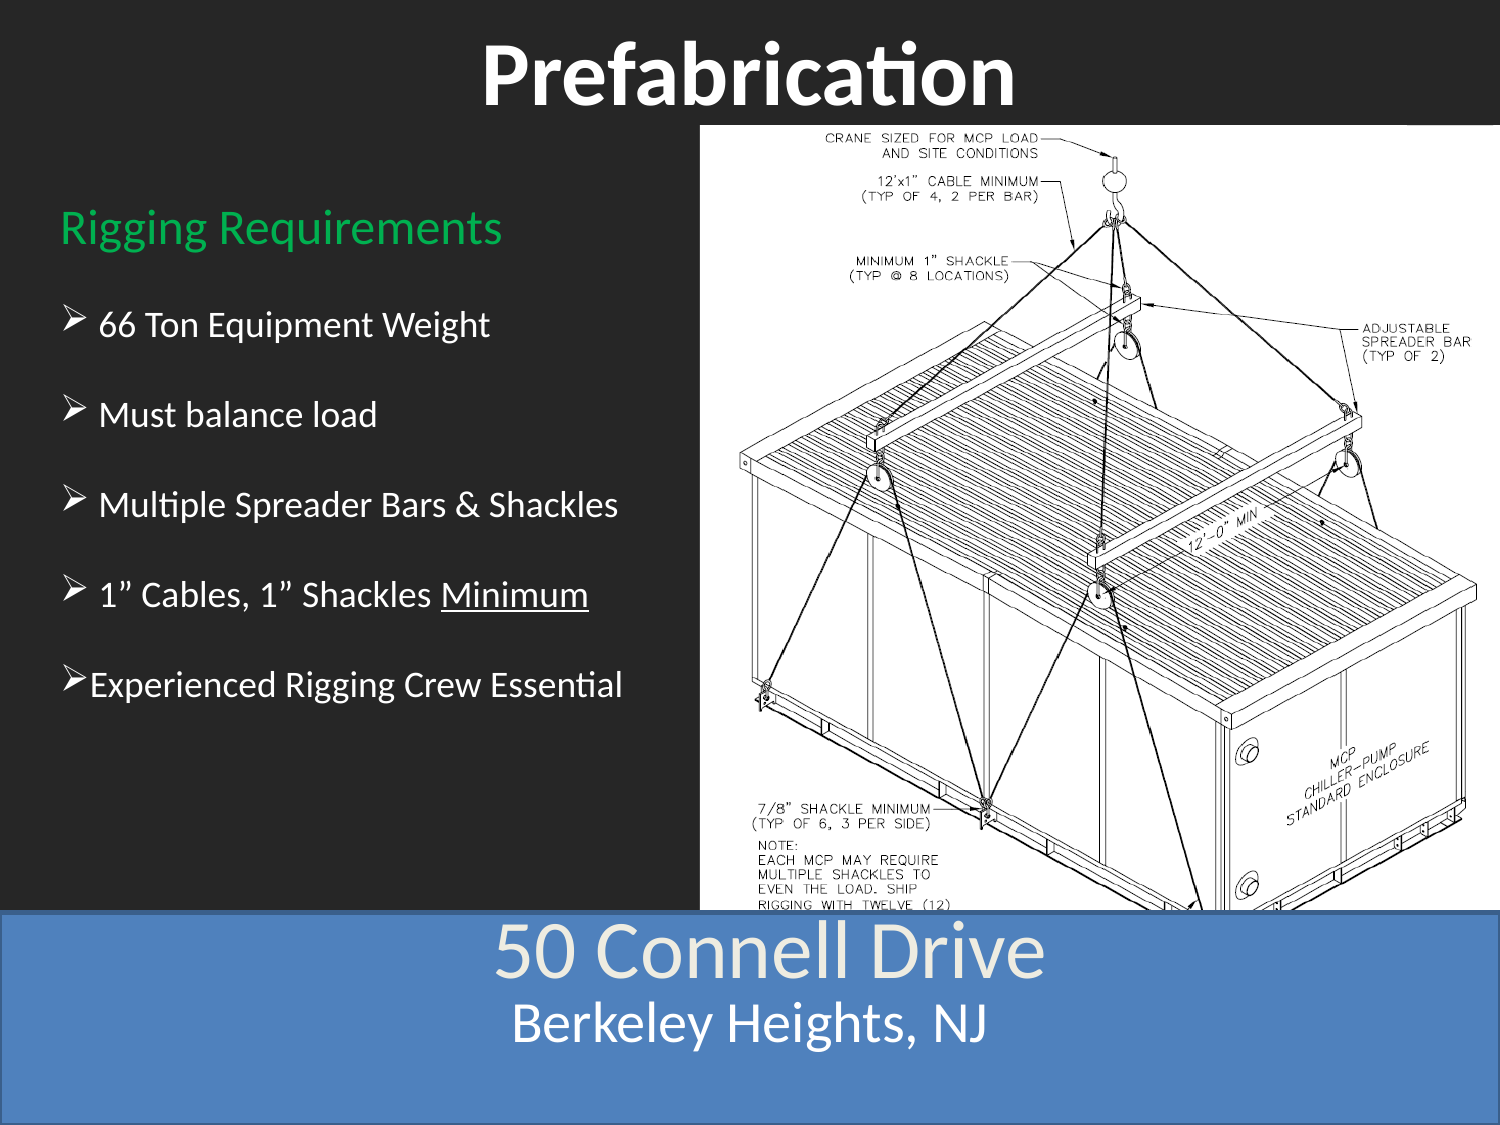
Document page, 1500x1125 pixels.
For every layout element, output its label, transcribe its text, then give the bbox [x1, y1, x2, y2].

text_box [0, 887, 1500, 1125]
picture [699, 124, 1500, 887]
text_box Prefabrication [74, 0, 1425, 138]
text_box Rigging Requirements 66 Ton Equipment Weight Must balance load Multiple Spreader Bars & Shackles 1” Cables, 1” Shackles Minimum Experienced Rigging Crew Essential [45, 187, 640, 758]
